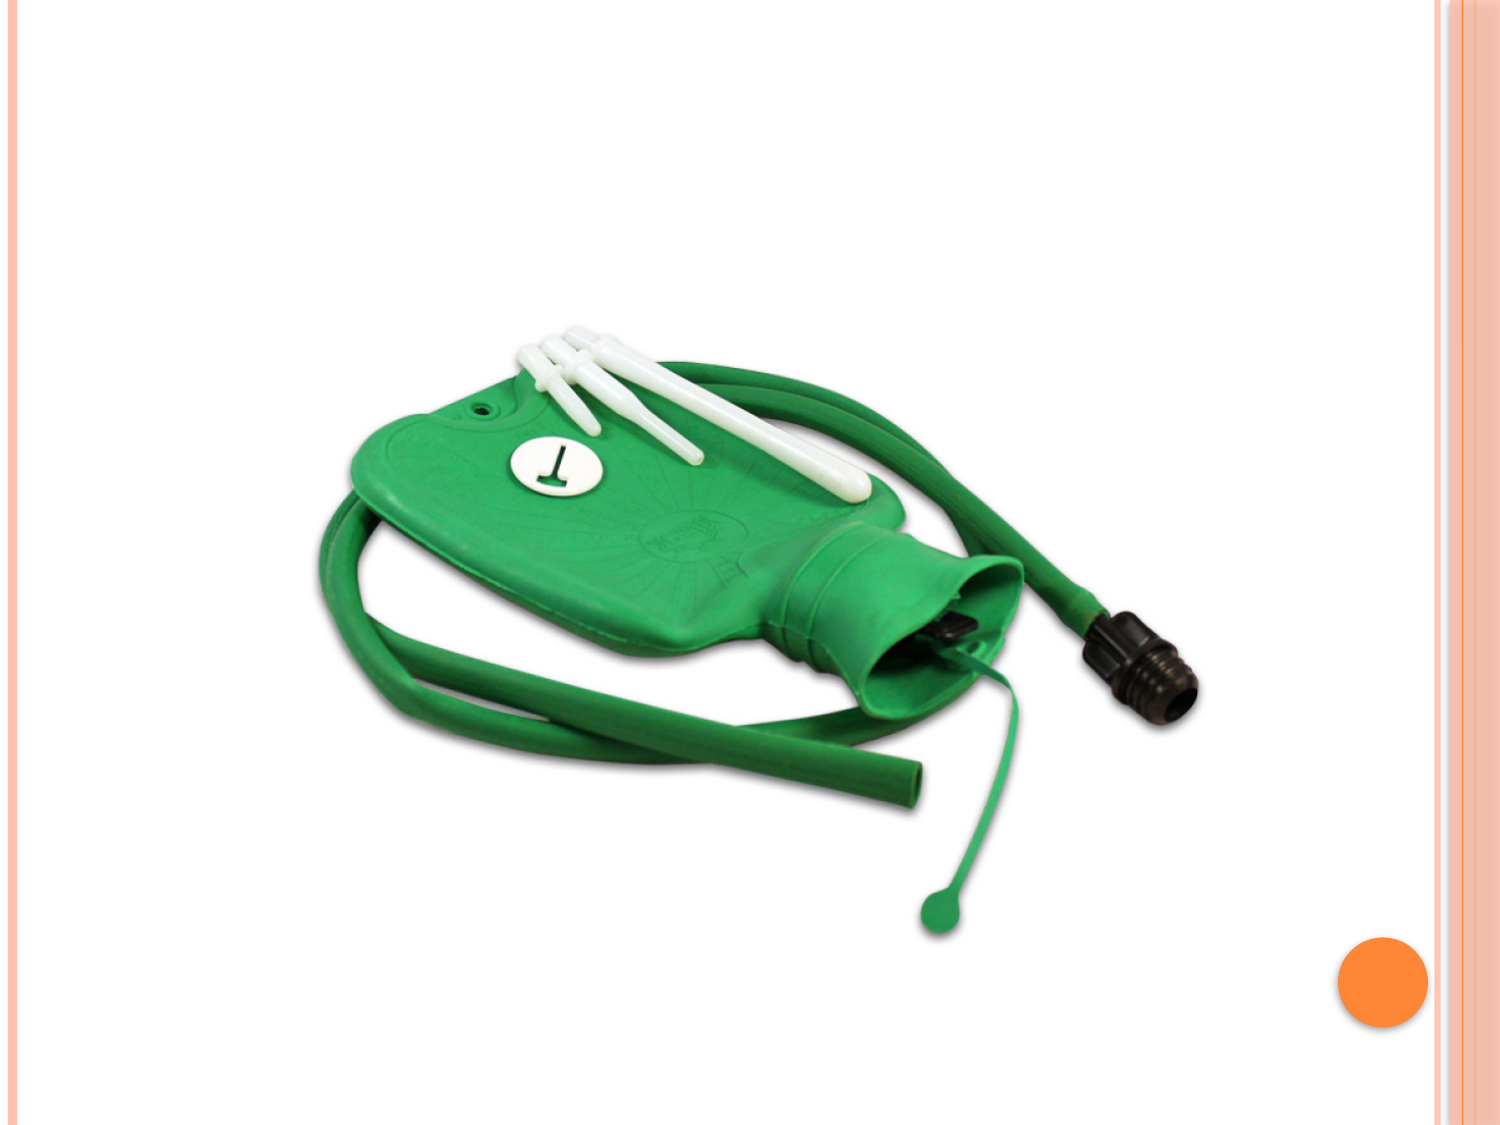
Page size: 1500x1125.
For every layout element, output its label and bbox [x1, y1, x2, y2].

list [229, 42, 1249, 1061]
